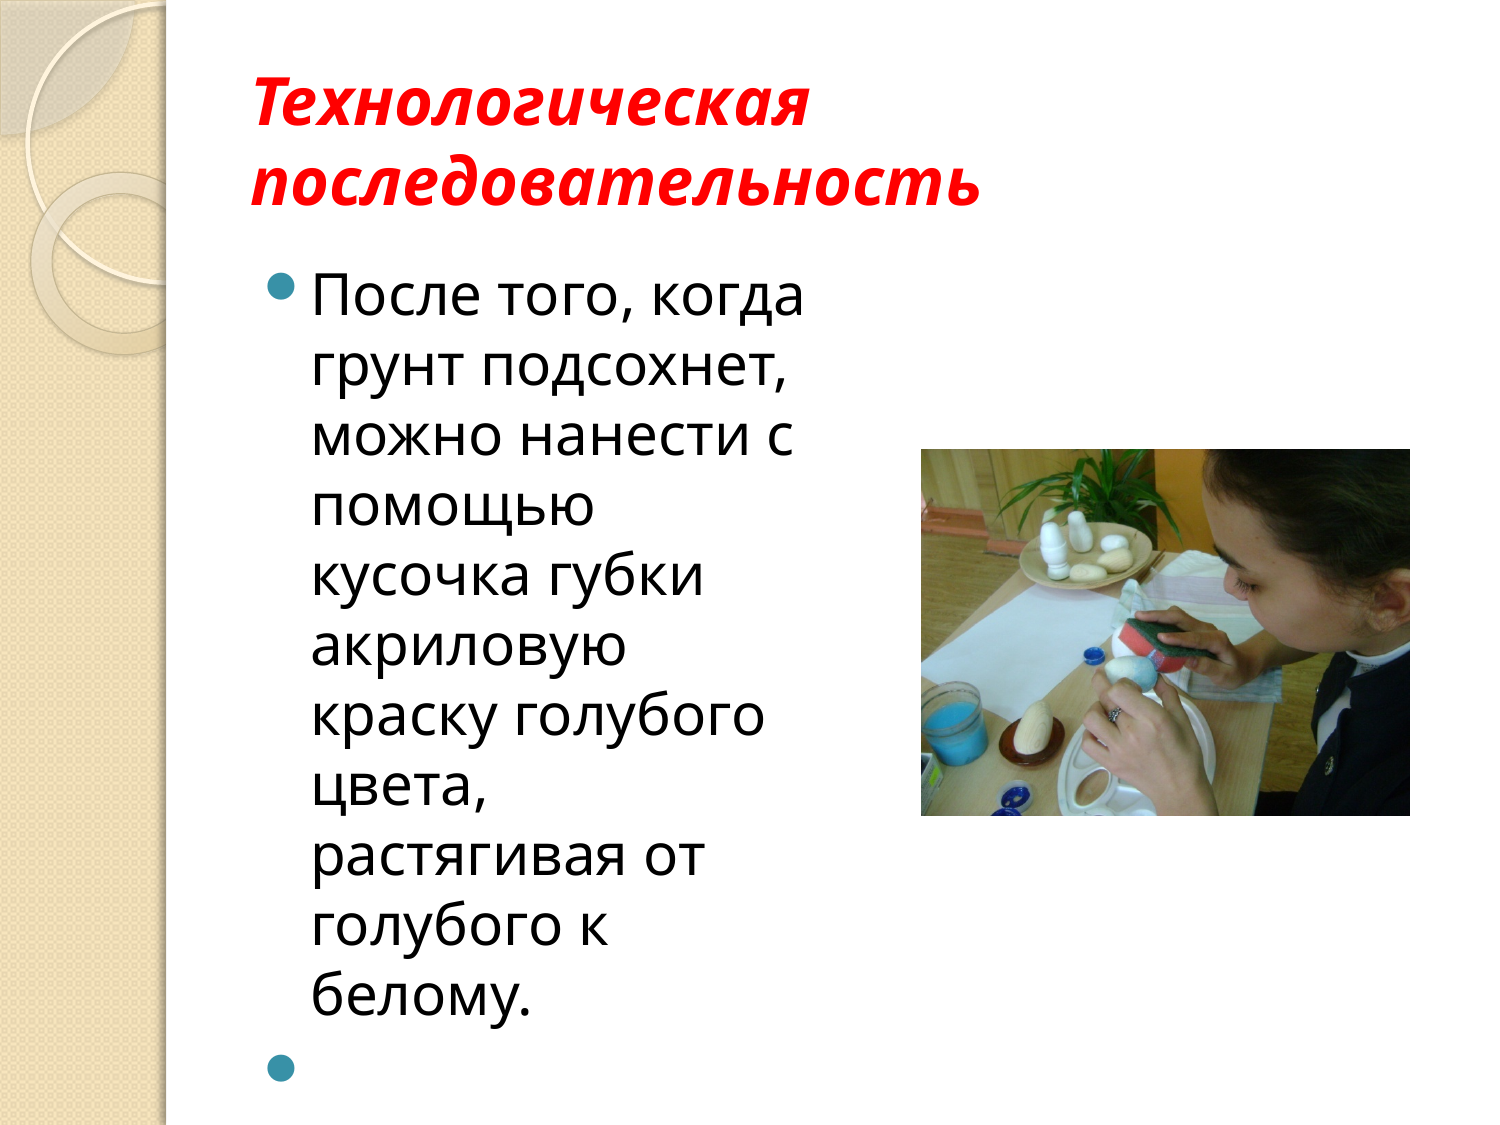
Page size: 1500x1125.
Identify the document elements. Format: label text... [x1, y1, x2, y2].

list После того, когда грунт подсохнет, можно нанести с помощью кусочка губки акриловую краску голубого цвета, растягивая от голубого к белому. [235, 249, 836, 1015]
title Технологическая последовательность [235, 45, 1466, 233]
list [921, 449, 1410, 816]
